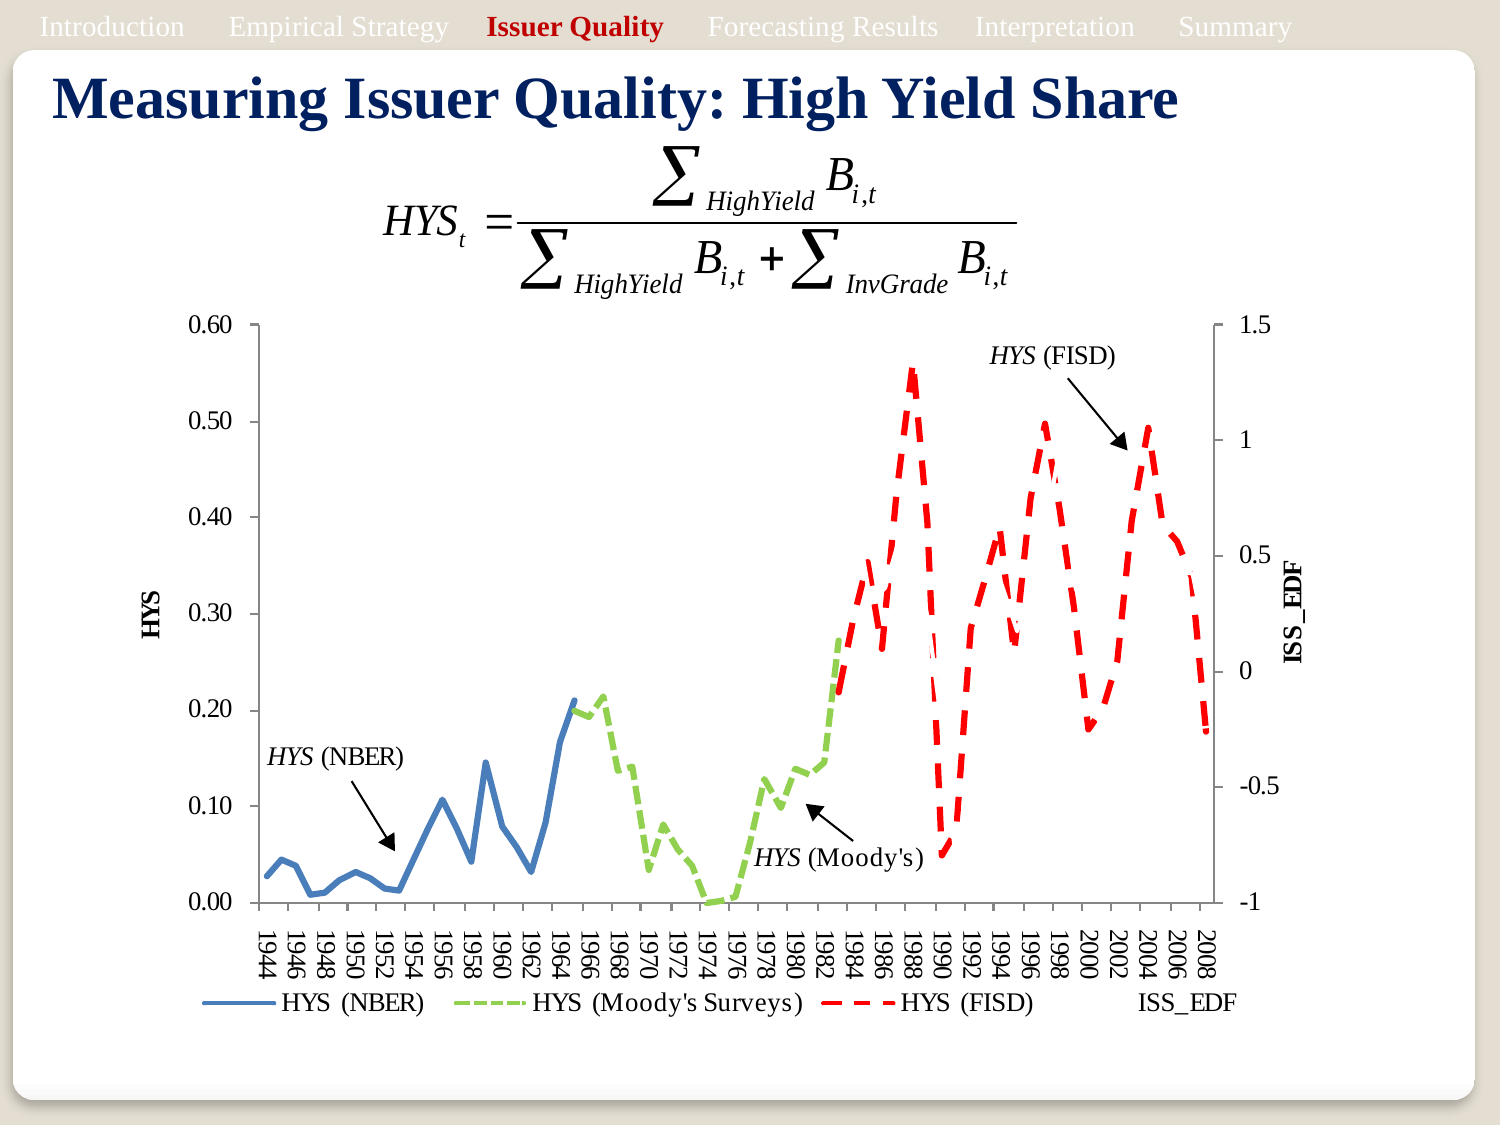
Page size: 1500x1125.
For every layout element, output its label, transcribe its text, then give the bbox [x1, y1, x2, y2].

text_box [374, 137, 1048, 309]
picture [121, 292, 1313, 1043]
title Measuring Issuer Quality: High Yield Share [37, 50, 1450, 138]
list [37, 162, 1450, 1125]
text_box Introduction Empirical Strategy Issuer Quality Forecasting Results Interpretation Summary [24, 1, 1463, 50]
